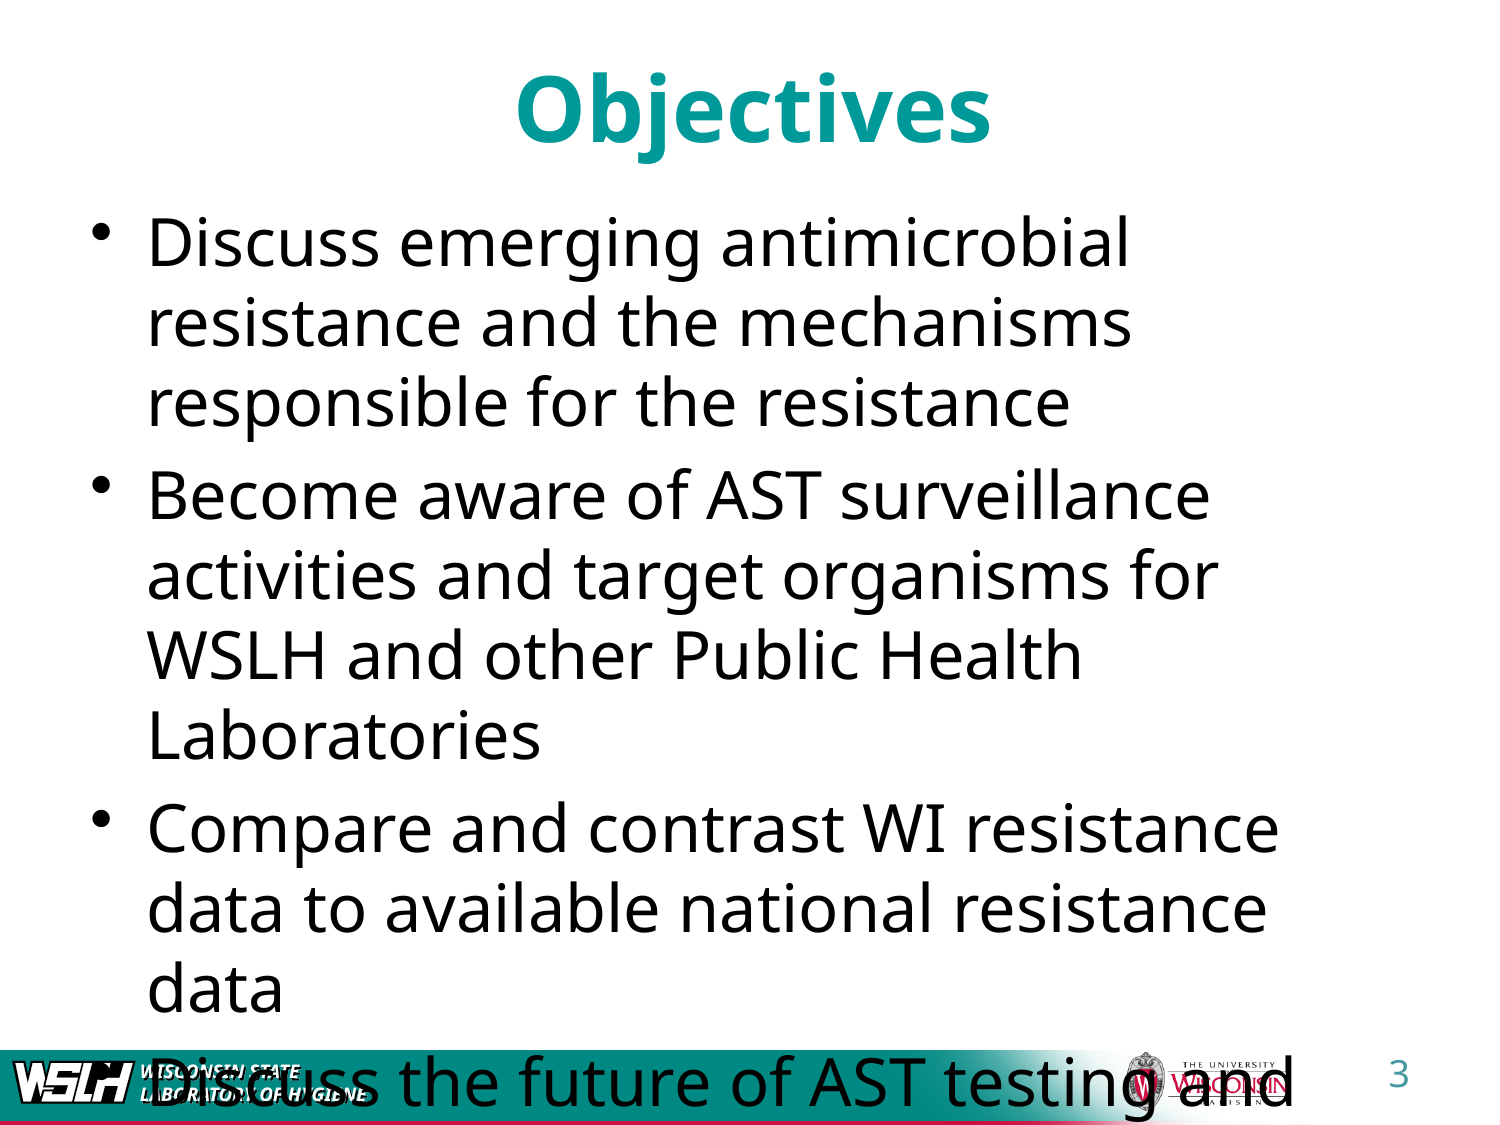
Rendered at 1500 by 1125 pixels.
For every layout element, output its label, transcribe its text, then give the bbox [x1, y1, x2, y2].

slide_number 3 [1074, 1042, 1426, 1103]
title Objectives [107, 27, 1400, 184]
picture [0, 1050, 1307, 1125]
list Discuss emerging antimicrobial resistance and the mechanisms responsible for the resistance Become aware of AST surveillance activities and target organisms for WSLH and other Public Health Laboratories Compare and contrast WI resistance data to available national resistance data Discuss the future of AST testing and the partnering of clinical laboratories and PHL [74, 191, 1426, 1051]
